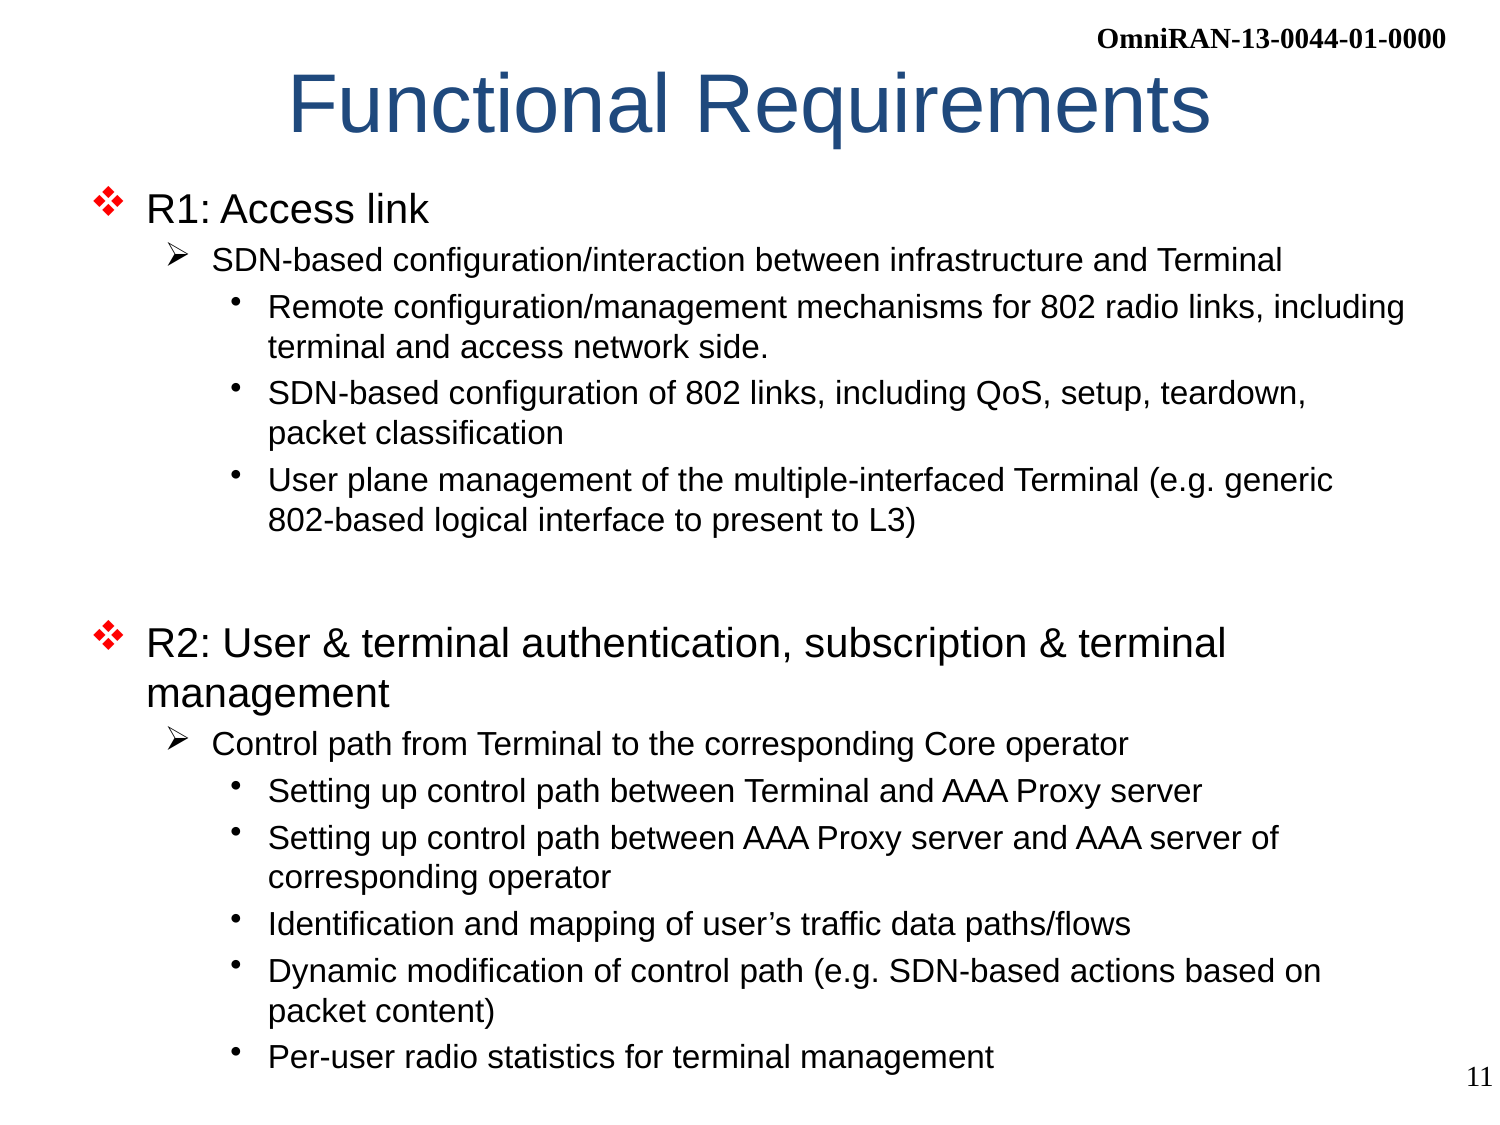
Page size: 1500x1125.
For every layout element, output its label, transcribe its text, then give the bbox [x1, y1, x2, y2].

title Functional Requirements [75, 34, 1425, 163]
list R1: Access link SDN-based configuration/interaction between infrastructure and Terminal Remote configuration/management mechanisms for 802 radio links, including terminal and access network side. SDN-based configuration of 802 links, including QoS, setup, teardown, packet classification User plane management of the multiple-interfaced Terminal (e.g. generic 802-based logical interface to present to L3) R2: User & terminal authentication, subscription & terminal management Control path from Terminal to the corresponding Core operator Setting up control path between Terminal and AAA Proxy server Setting up control path between AAA Proxy server and AAA server of corresponding operator Identification and mapping of user’s traffic data paths/flows Dynamic modification of control path (e.g. SDN-based actions based on packet content) Per-user radio statistics for terminal management [75, 174, 1425, 1050]
